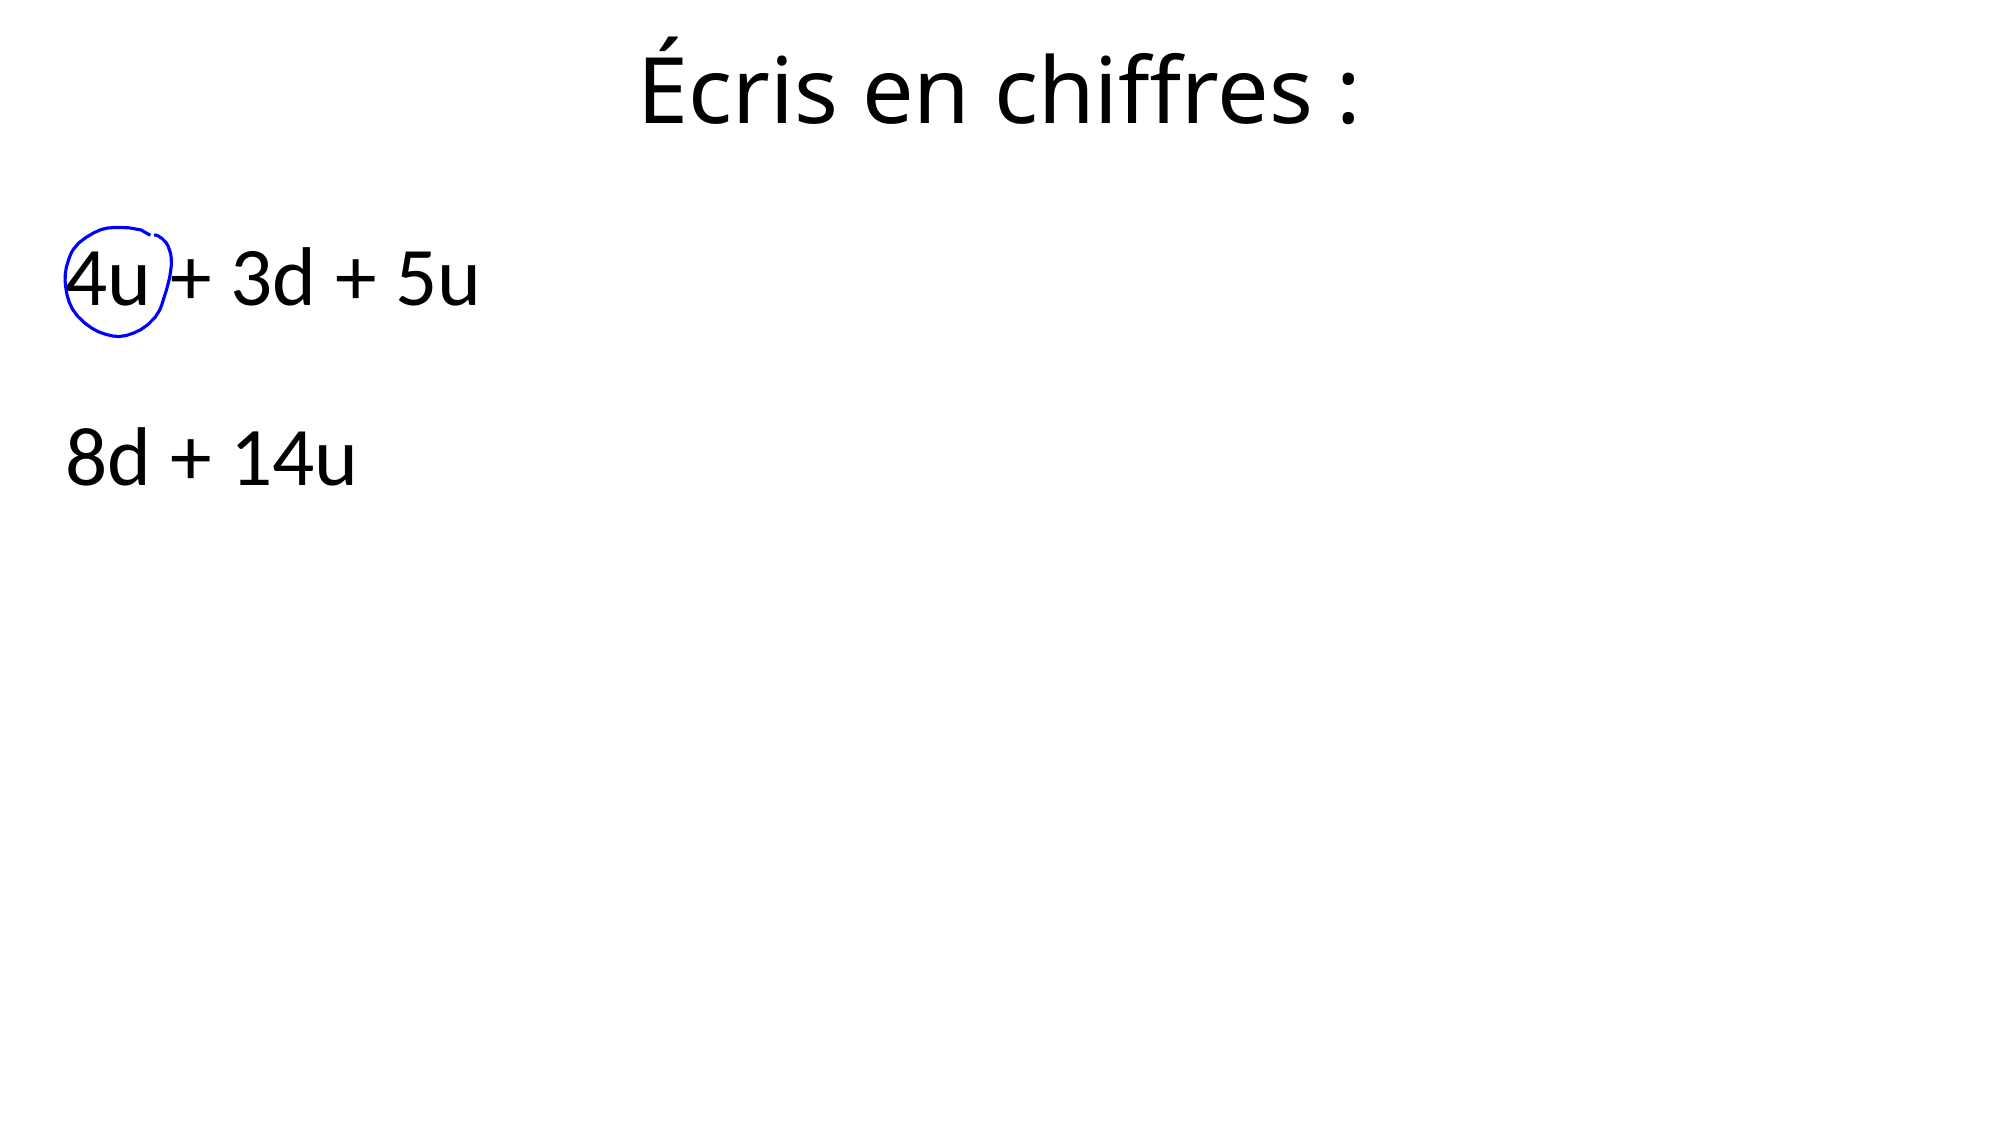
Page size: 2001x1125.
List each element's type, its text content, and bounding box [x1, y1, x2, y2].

text_box [64, 227, 172, 338]
text_box Écris en chiffres : 4u + 3d + 5u 8d + 14u [50, 24, 1950, 970]
